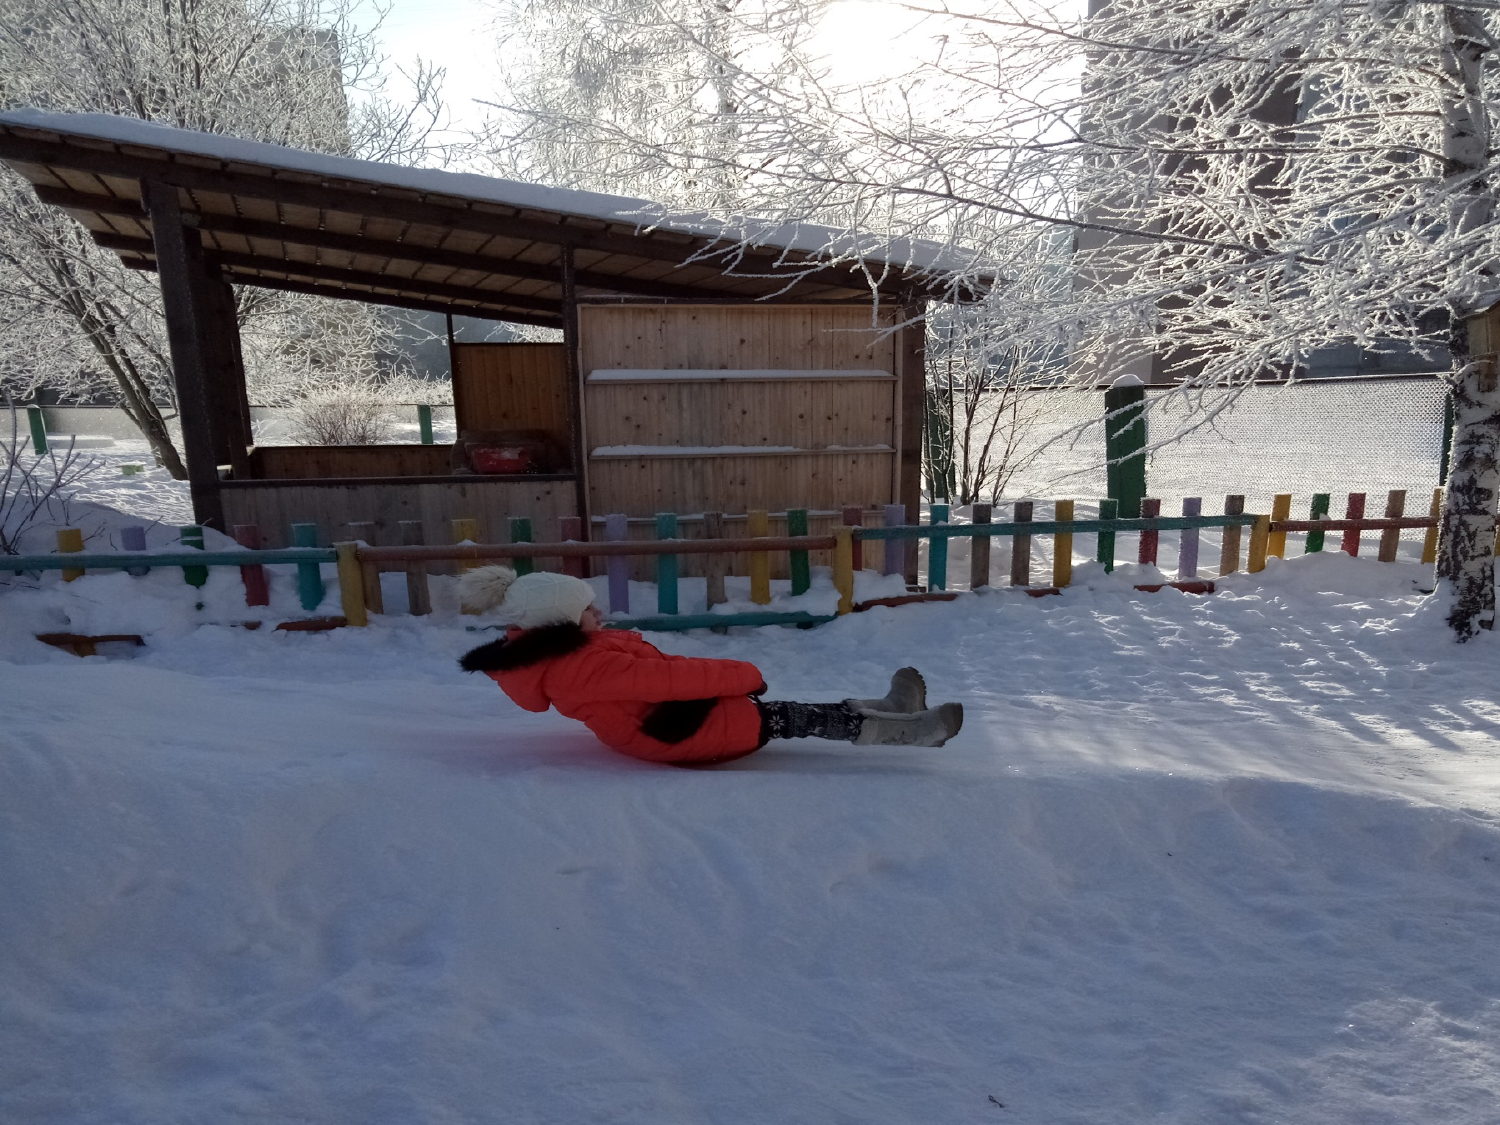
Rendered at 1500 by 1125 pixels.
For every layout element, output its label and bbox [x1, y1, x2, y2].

list [0, 0, 1500, 1125]
